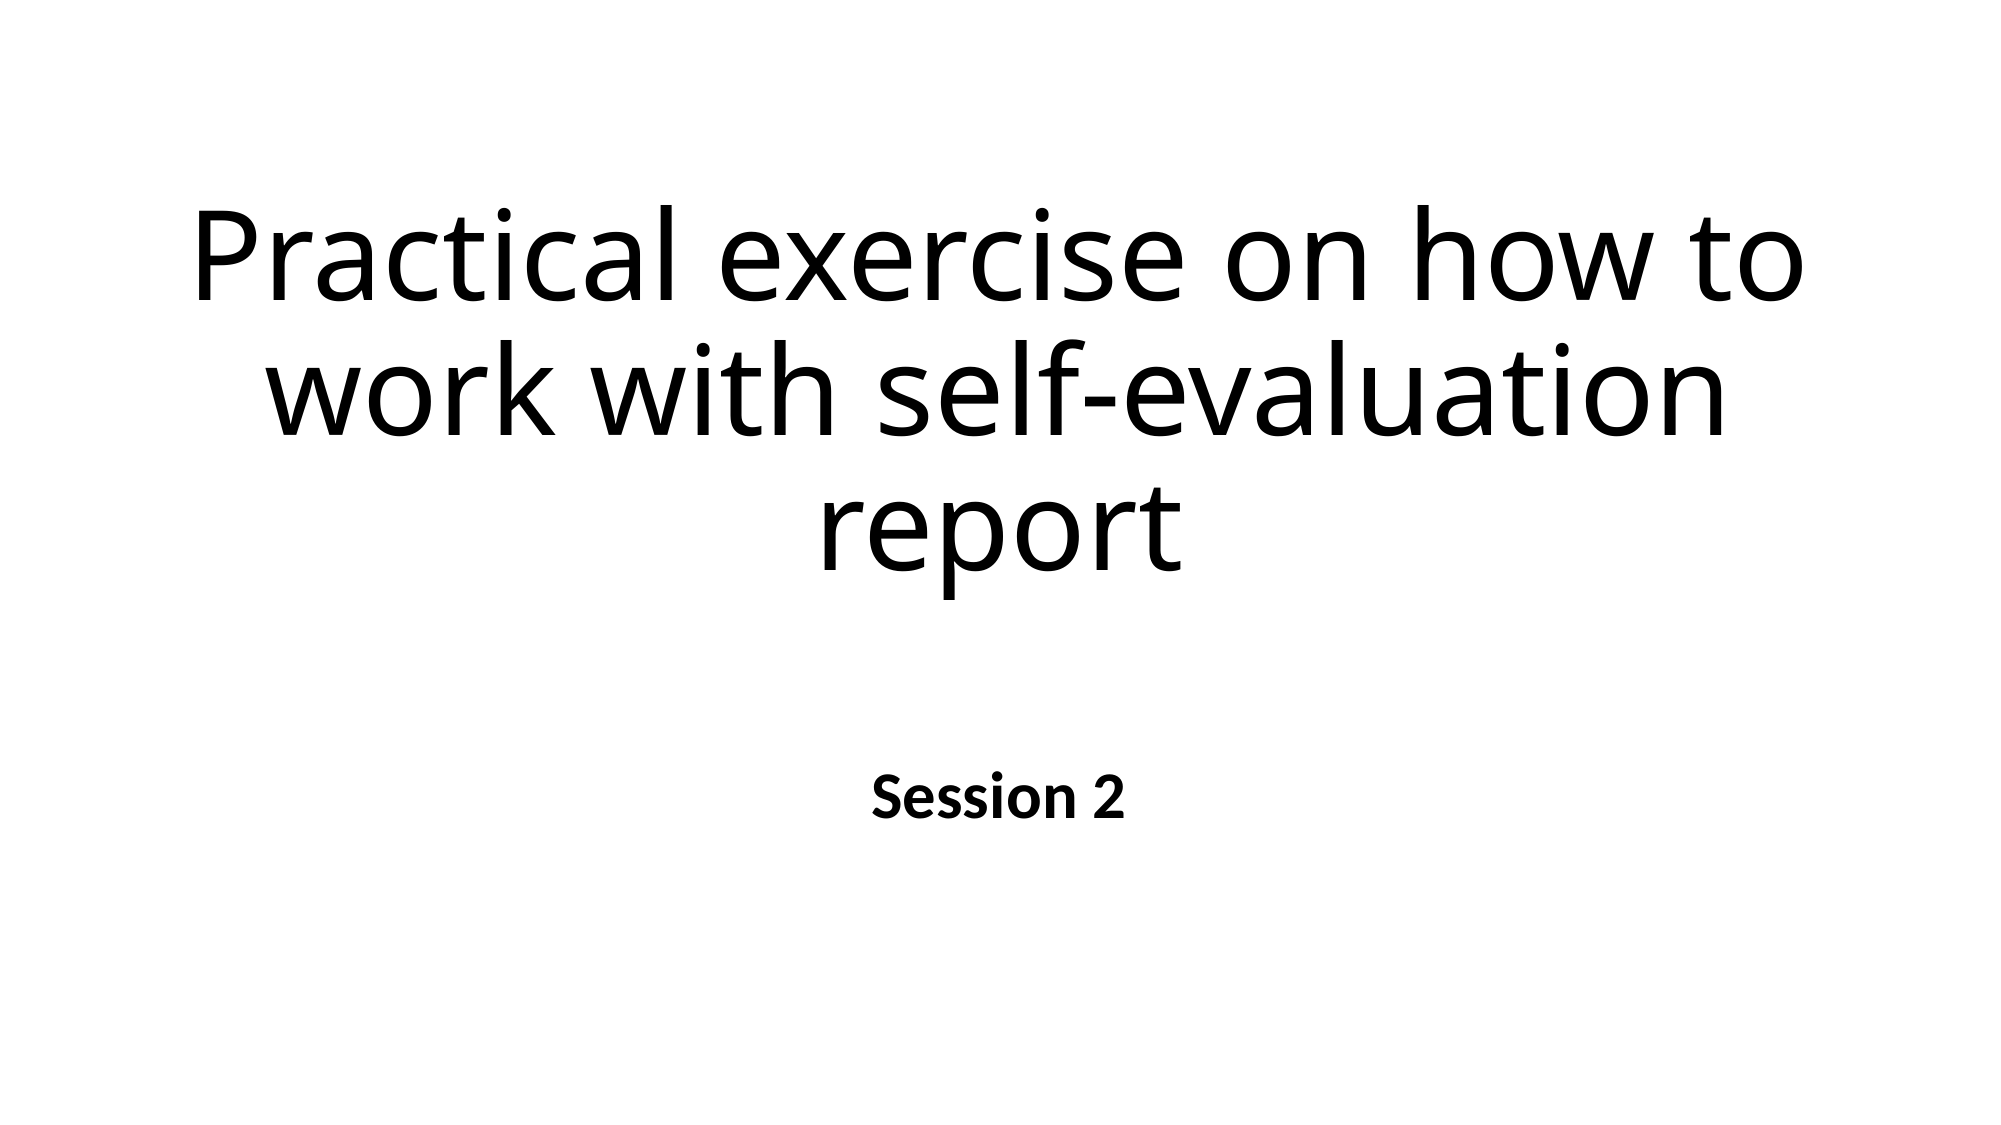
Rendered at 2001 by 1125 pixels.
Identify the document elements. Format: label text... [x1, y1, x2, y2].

list Session 2 [136, 752, 1862, 999]
title Practical exercise on how to work with self-evaluation report [136, 137, 1862, 606]
